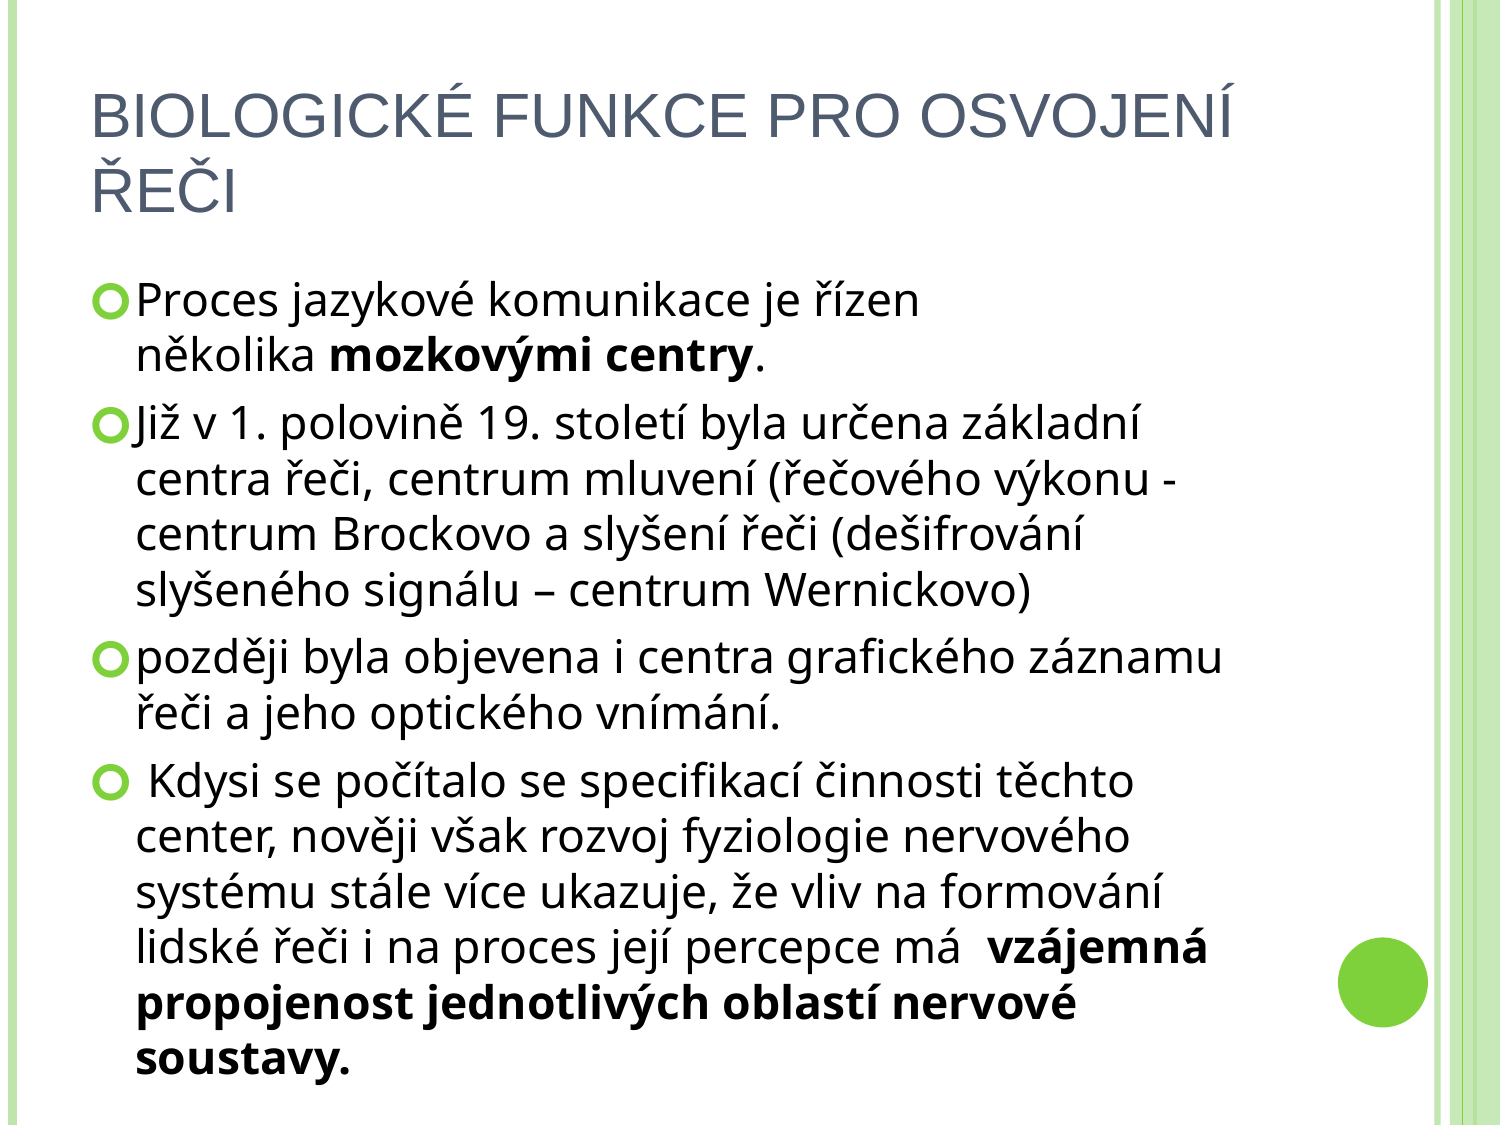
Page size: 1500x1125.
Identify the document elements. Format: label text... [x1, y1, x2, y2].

list Proces jazykové komunikace je řízen několika mozkovými centry. Již v 1. polovině 19. století byla určena základní centra řeči, centrum mluvení (řečového výkonu - centrum Brockovo a slyšení řeči (dešifrování slyšeného signálu – centrum Wernickovo) později byla objevena i centra grafického záznamu řeči a jeho optického vnímání. Kdysi se počítalo se specifikací činnosti těchto center, nověji však rozvoj fyziologie nervového systému stále více ukazuje, že vliv na formování lidské řeči i na proces její percepce má vzájemná propojenost jednotlivých oblastí nervové soustavy. [75, 262, 1300, 1062]
title Biologické funkce pro osvojení řeči [75, 45, 1300, 233]
